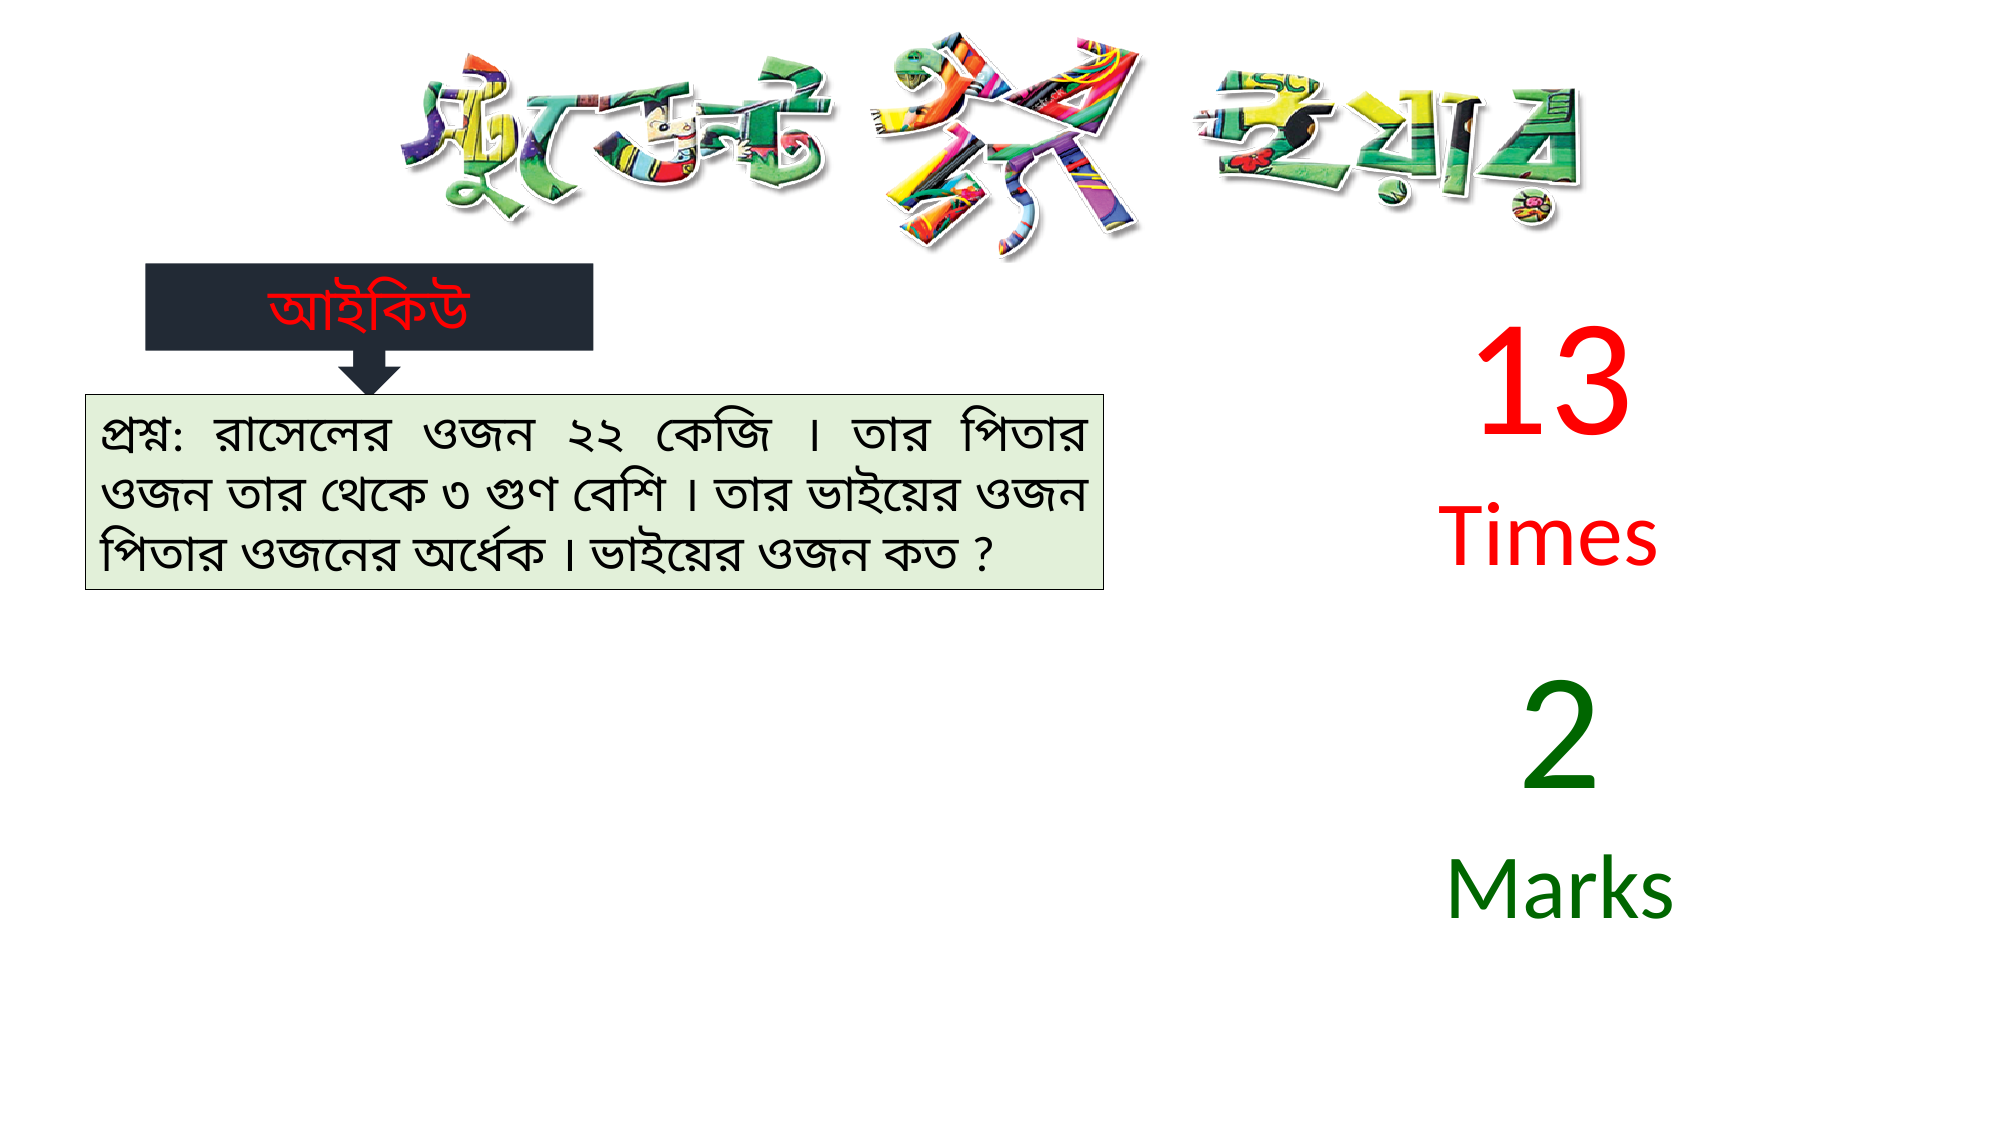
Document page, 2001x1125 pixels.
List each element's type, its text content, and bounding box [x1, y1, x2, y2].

text_box আইকিউ [143, 261, 387, 394]
text_box প্রশ্ন: রাসেলের ওজন ২২ কেজি । তার পিতার ওজন তার থেকে ৩ গুণ বেশি । তার ভাইয়ের ওজন পিতার ওজনের অর্ধেক । ভাইয়ের ওজন কত ? [85, 394, 387, 590]
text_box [387, 24, 1726, 970]
